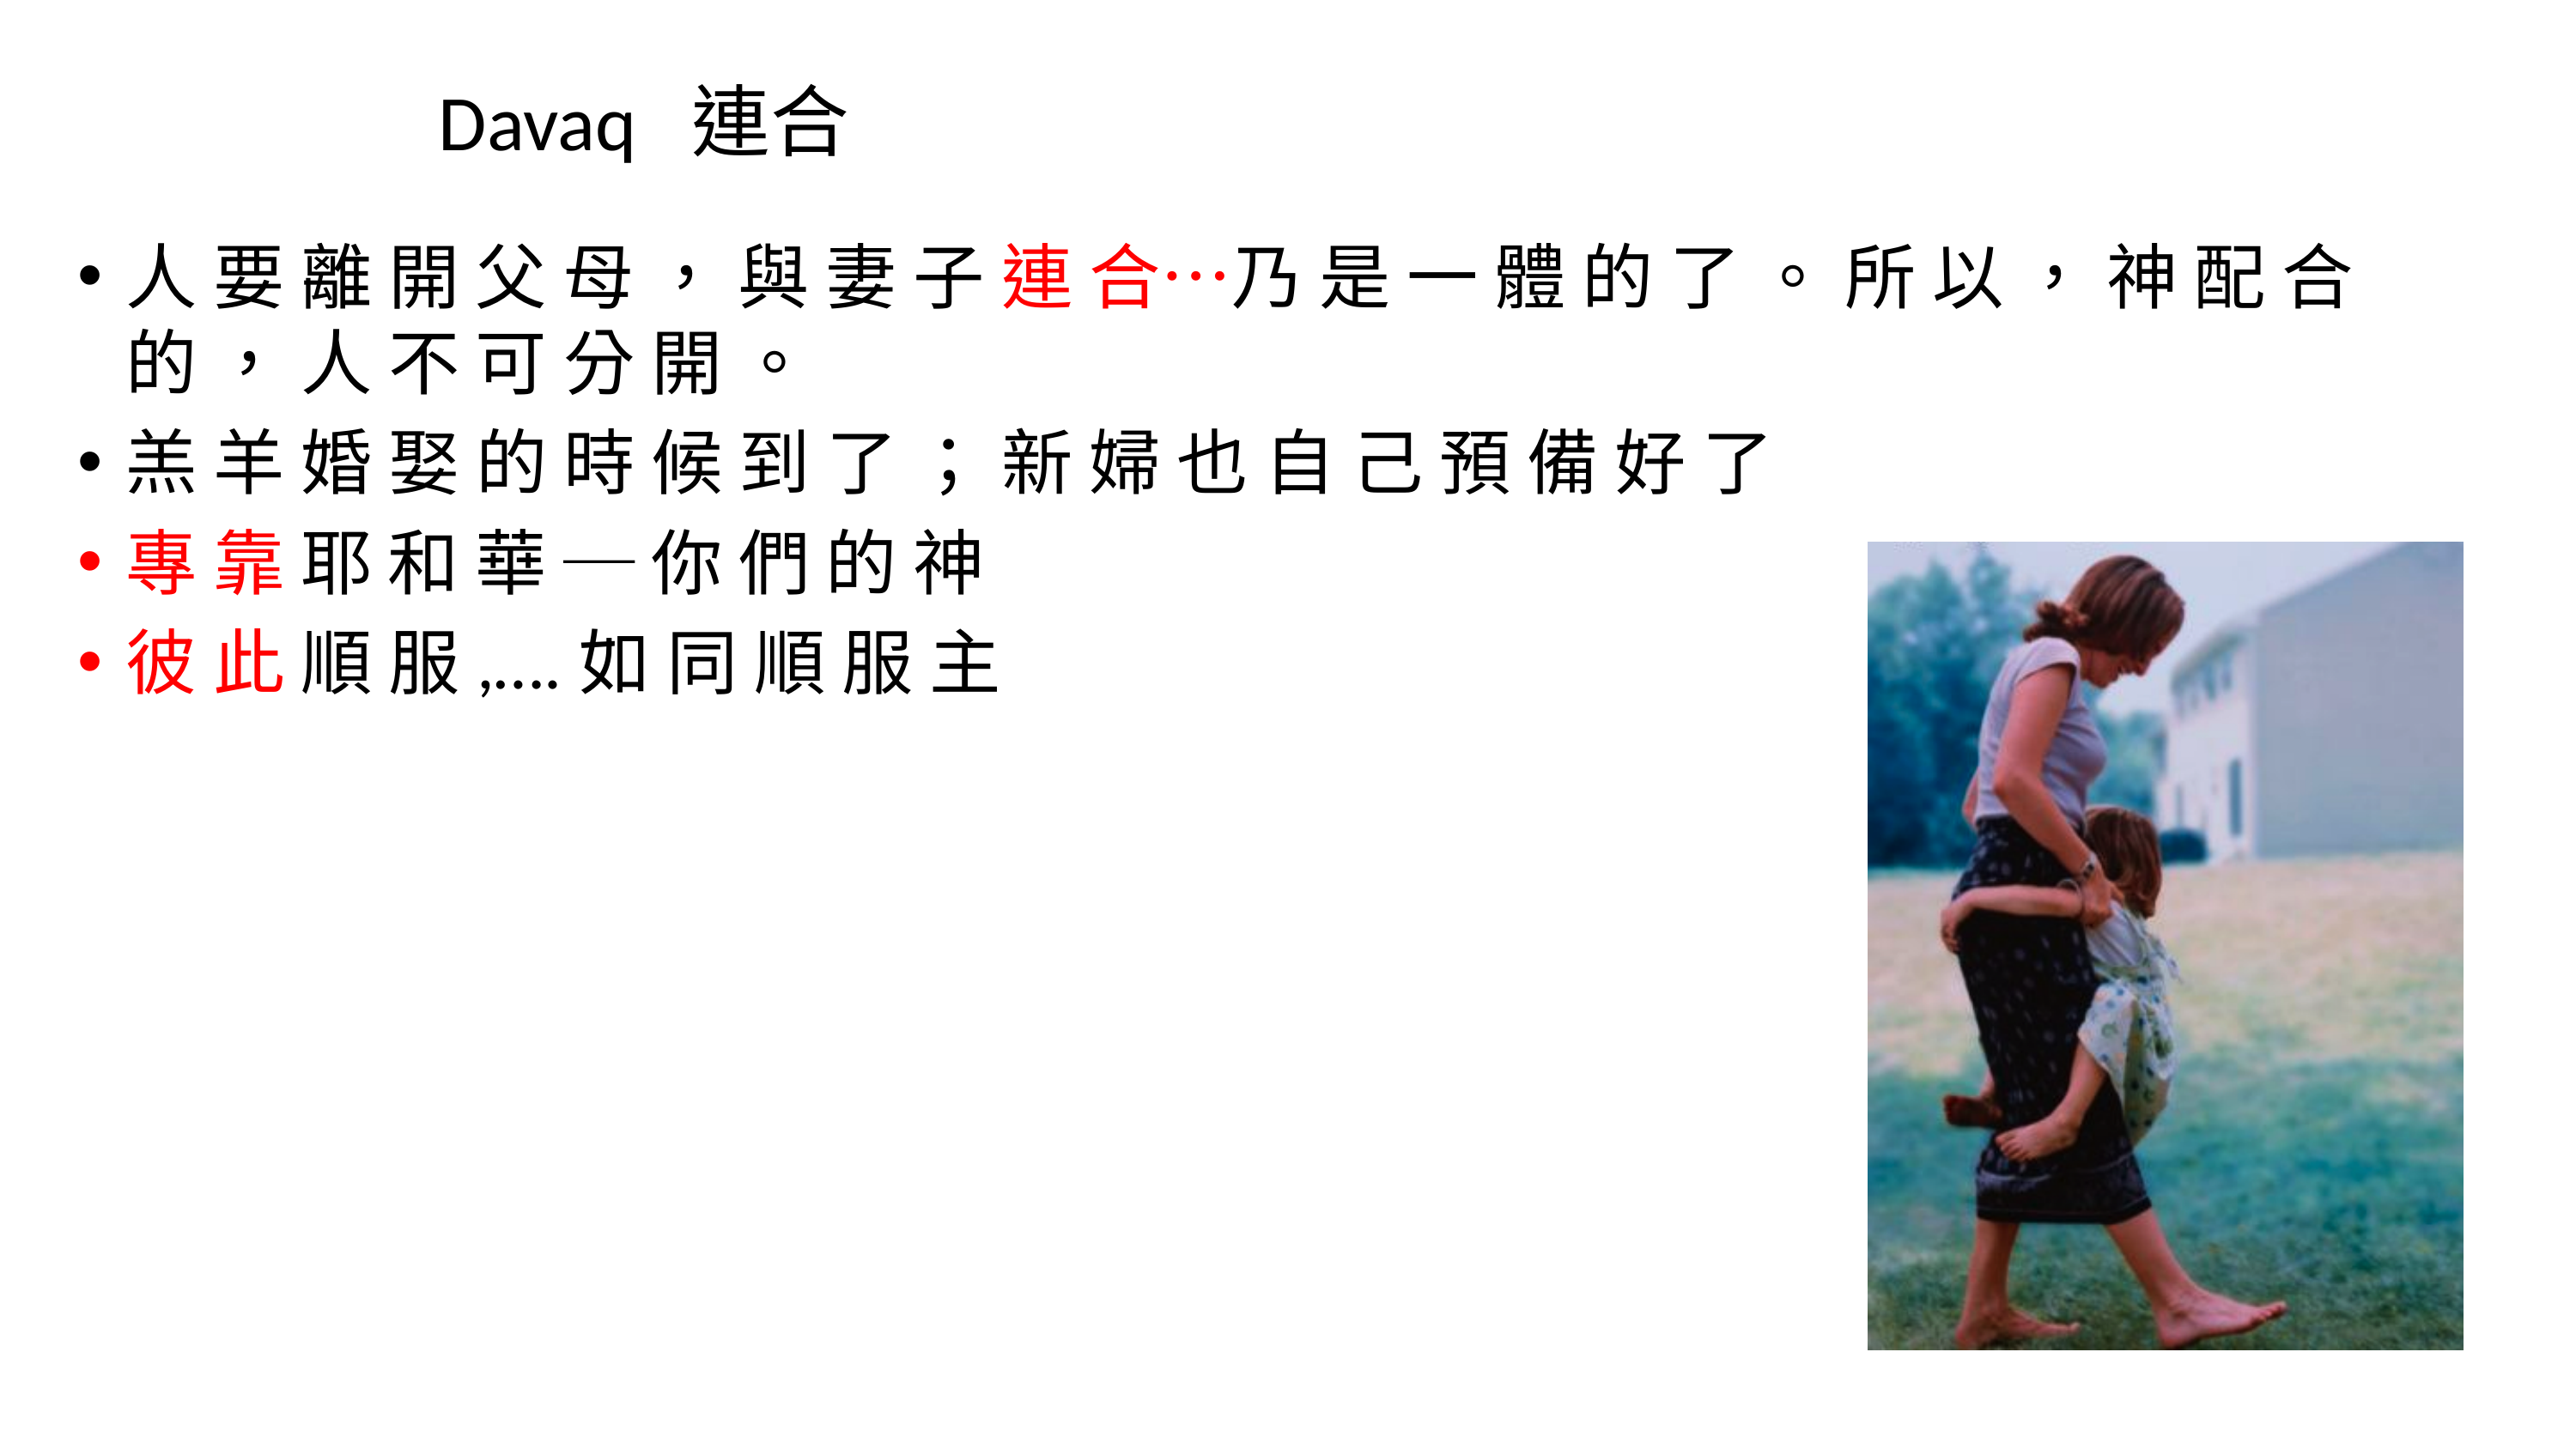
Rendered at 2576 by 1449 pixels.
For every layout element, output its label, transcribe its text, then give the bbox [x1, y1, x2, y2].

list 人 要 離 開 父 母 ， 與 妻 子 連 合…乃 是 一 體 的 了 。 所 以 ， 神 配 合 的 ， 人 不 可 分 開 。 羔 羊 婚 娶 的 時 候 到 了 ； 新 婦 也 自 己 預 備 好 了 專 靠 耶 和 華 ─ 你 們 的 神 彼 此 順 服,….如 同 順 服 主 [64, 225, 2426, 1325]
title Davaq 連合 [64, 39, 1224, 200]
picture [1867, 674, 1879, 709]
picture [1933, 700, 1939, 706]
picture [1867, 541, 2464, 1350]
